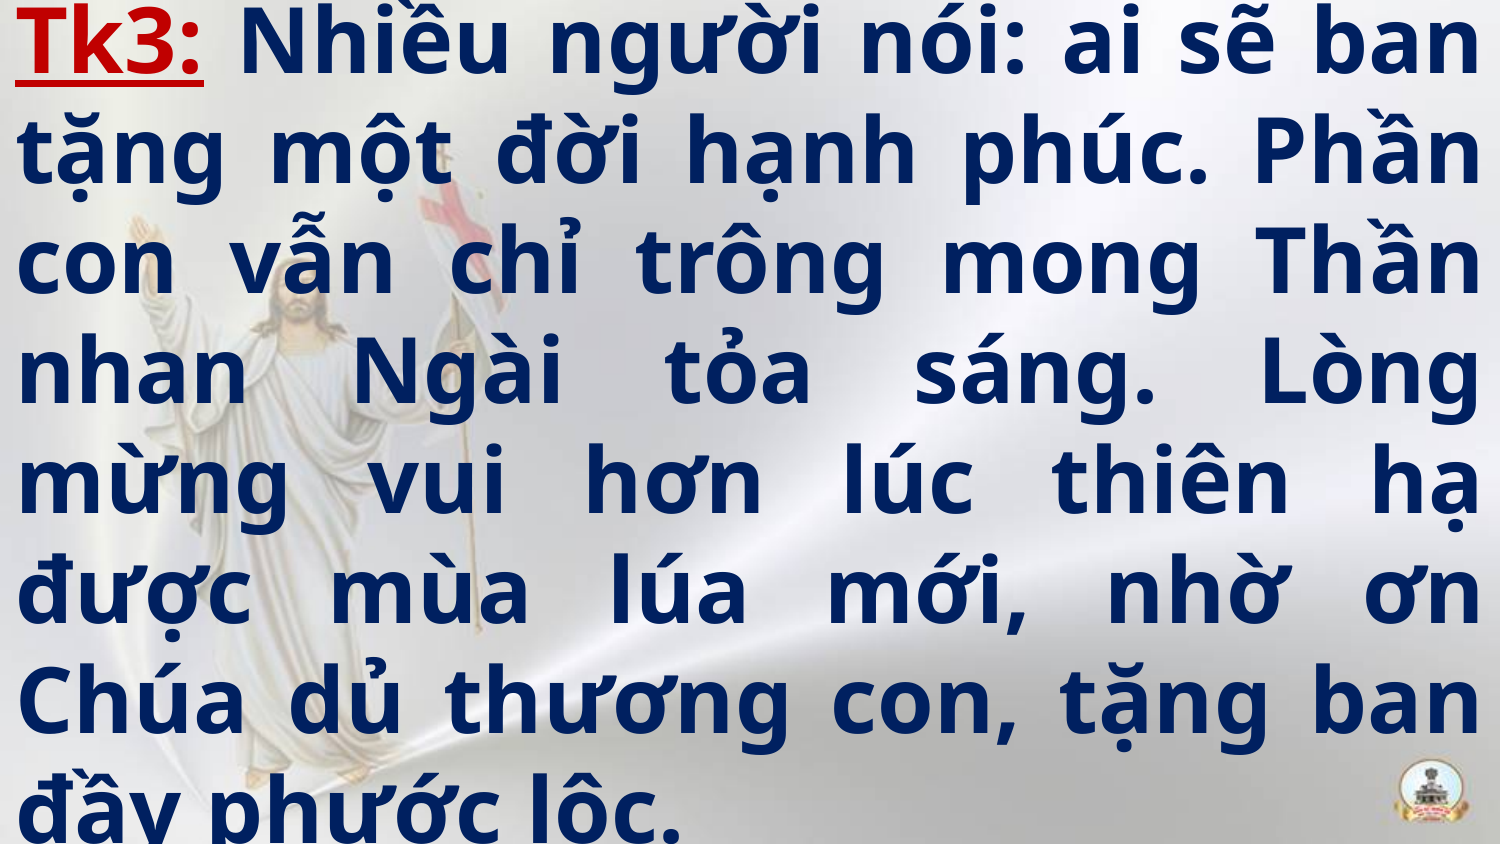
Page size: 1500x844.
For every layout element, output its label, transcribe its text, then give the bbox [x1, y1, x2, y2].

title Tk3: Nhiều người nói: ai sẽ ban tặng một đời hạnh phúc. Phần con vẫn chỉ trông mong Thần nhan Ngài tỏa sáng. Lòng mừng vui hơn lúc thiên hạ được mùa lúa mới, nhờ ơn Chúa dủ thương con, tặng ban đầy phước lộc. [0, 0, 1500, 844]
